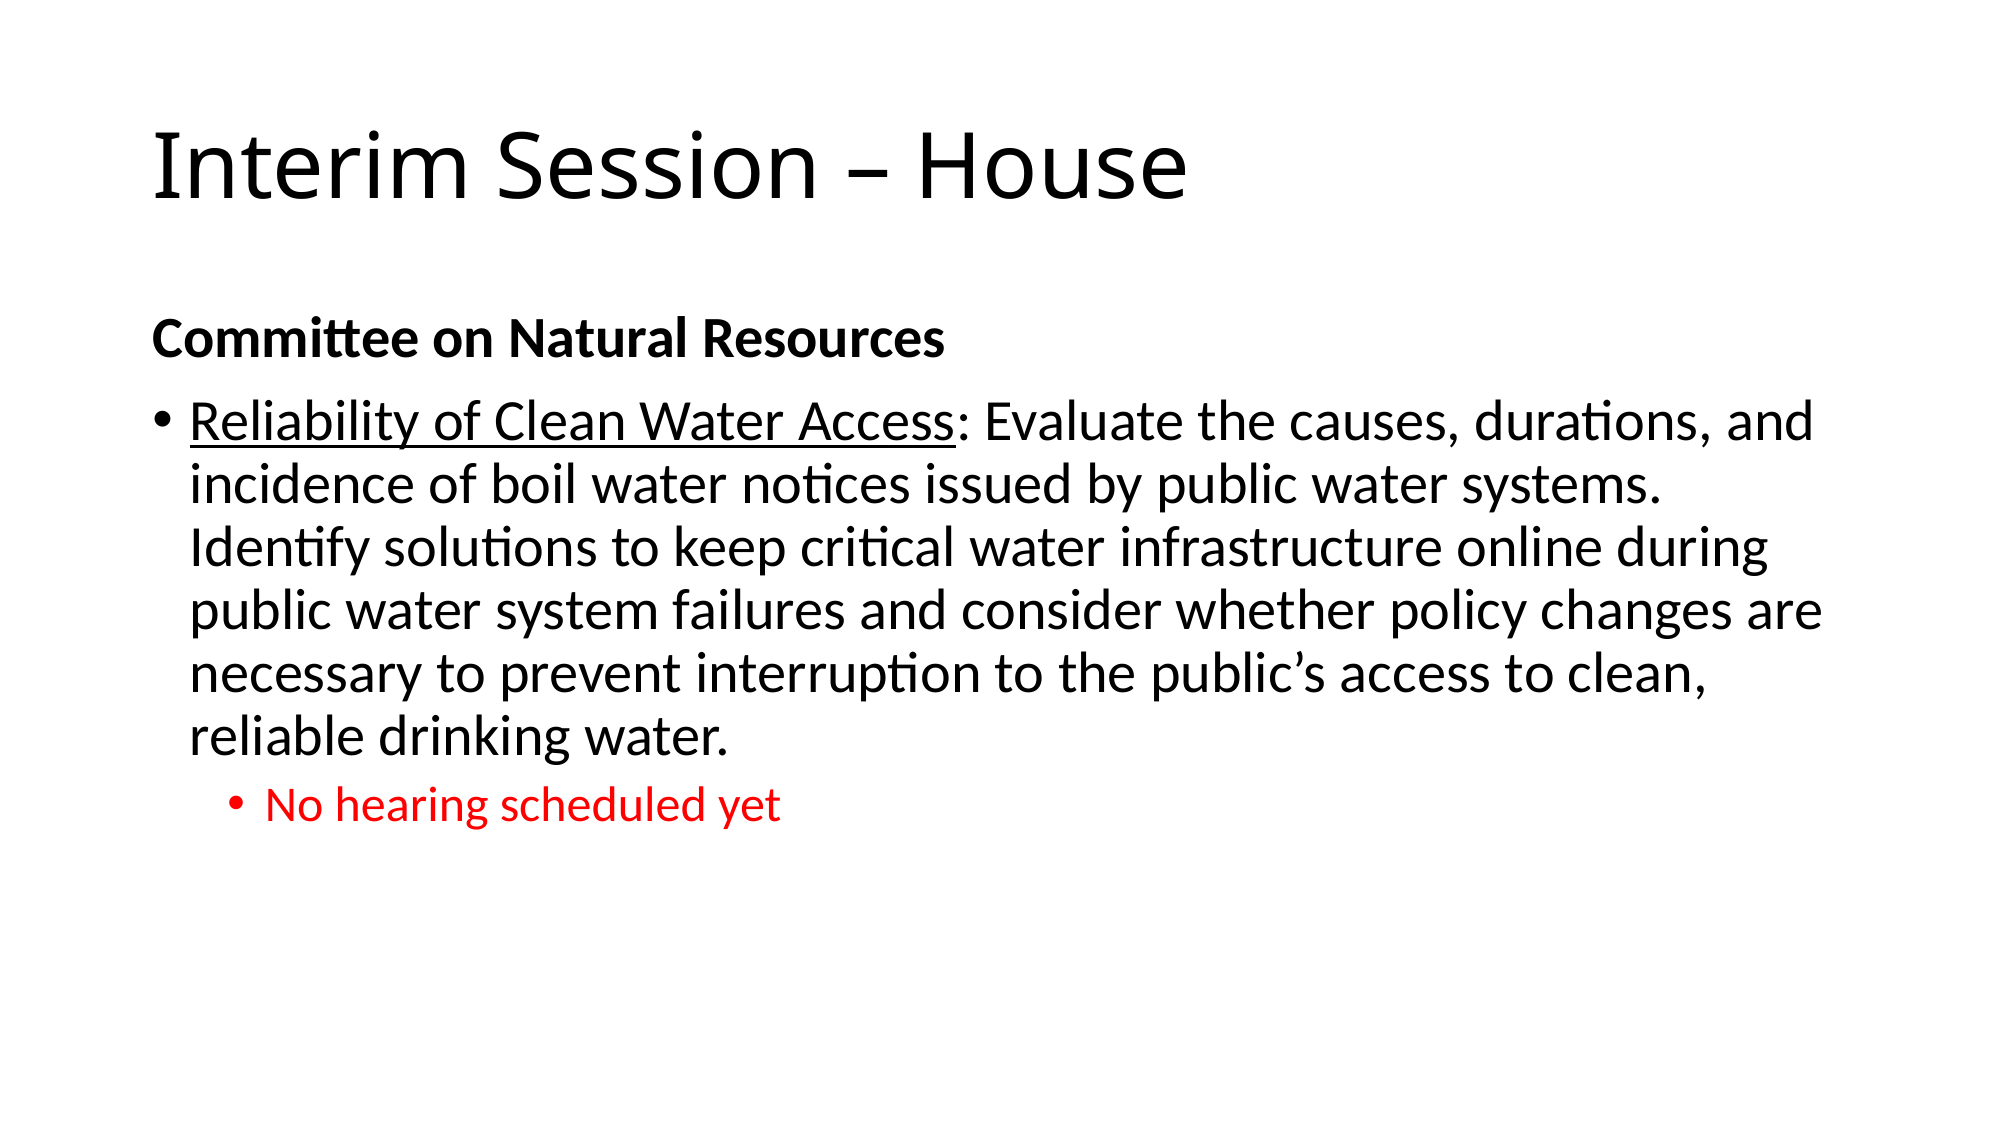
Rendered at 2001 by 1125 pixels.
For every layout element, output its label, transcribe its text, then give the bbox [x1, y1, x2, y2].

list Committee on Natural Resources Reliability of Clean Water Access: Evaluate the causes, durations, and incidence of boil water notices issued by public water systems. Identify solutions to keep critical water infrastructure online during public water system failures and consider whether policy changes are necessary to prevent interruption to the public’s access to clean, reliable drinking water. No hearing scheduled yet [137, 299, 1863, 1014]
title Interim Session – House [137, 59, 1863, 278]
